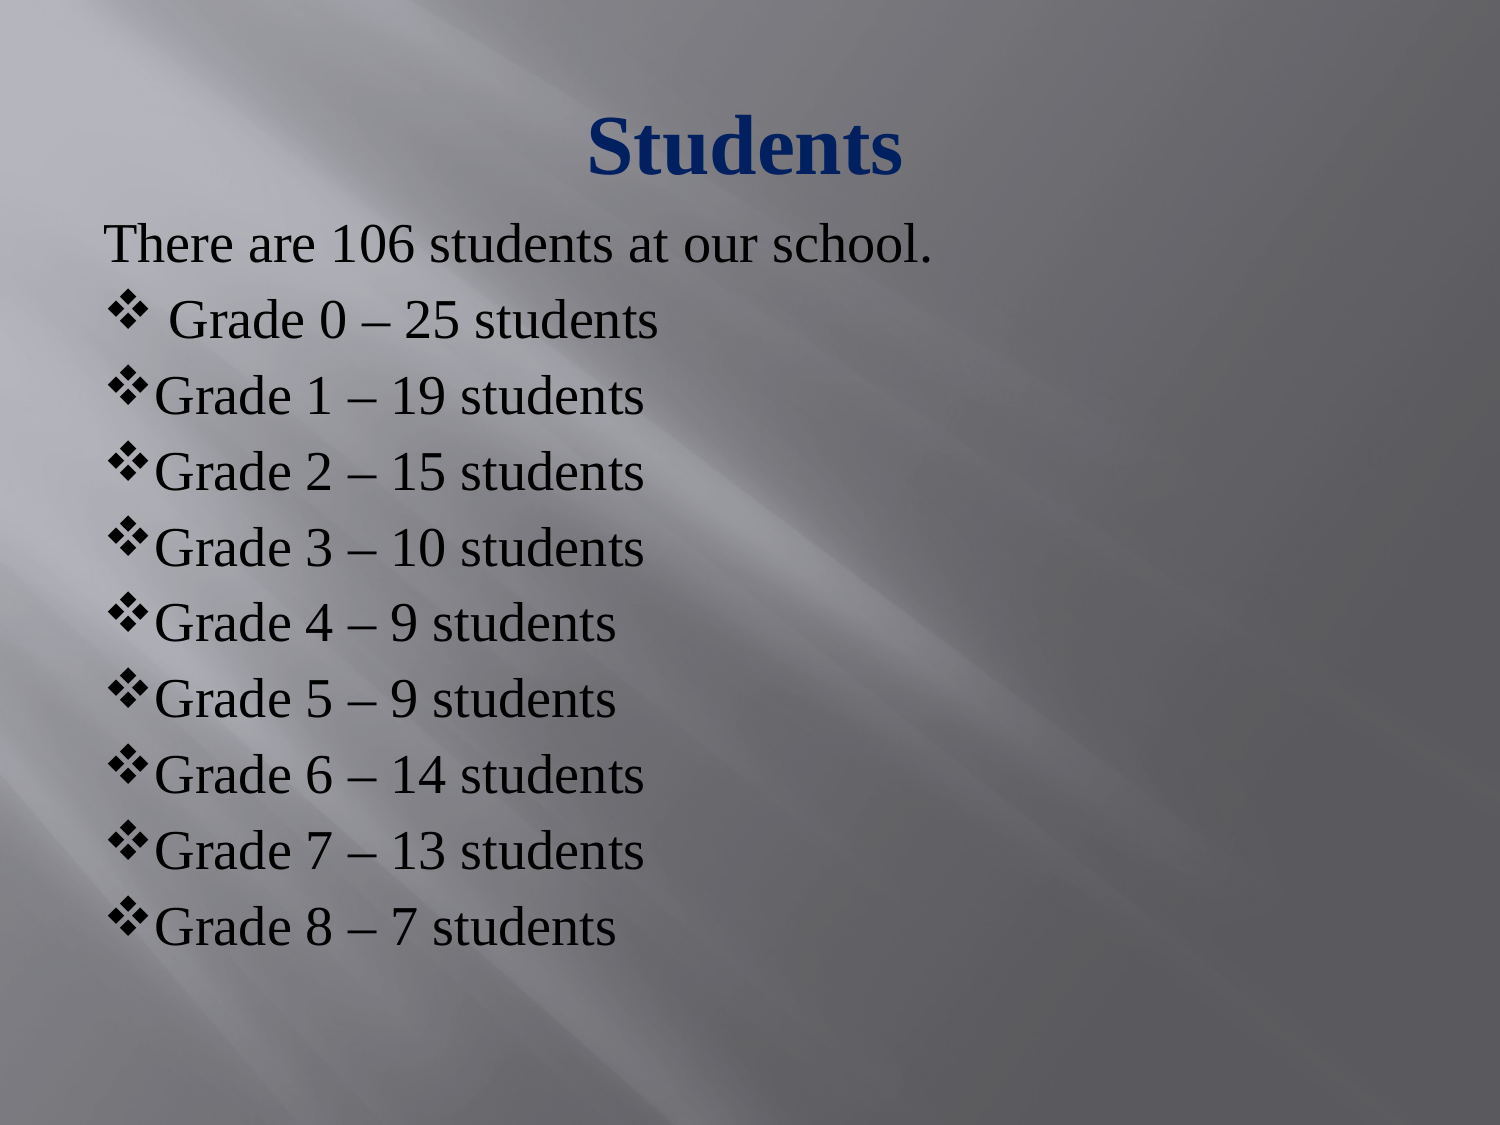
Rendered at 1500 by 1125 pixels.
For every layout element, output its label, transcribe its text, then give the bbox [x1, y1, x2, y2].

title Students [70, 46, 1421, 235]
text_box There are 106 students at our school. Grade 0 – 25 students Grade 1 – 19 students Grade 2 – 15 students Grade 3 – 10 students Grade 4 – 9 students Grade 5 – 9 students Grade 6 – 14 students Grade 7 – 13 students Grade 8 – 7 students [70, 199, 1430, 1008]
